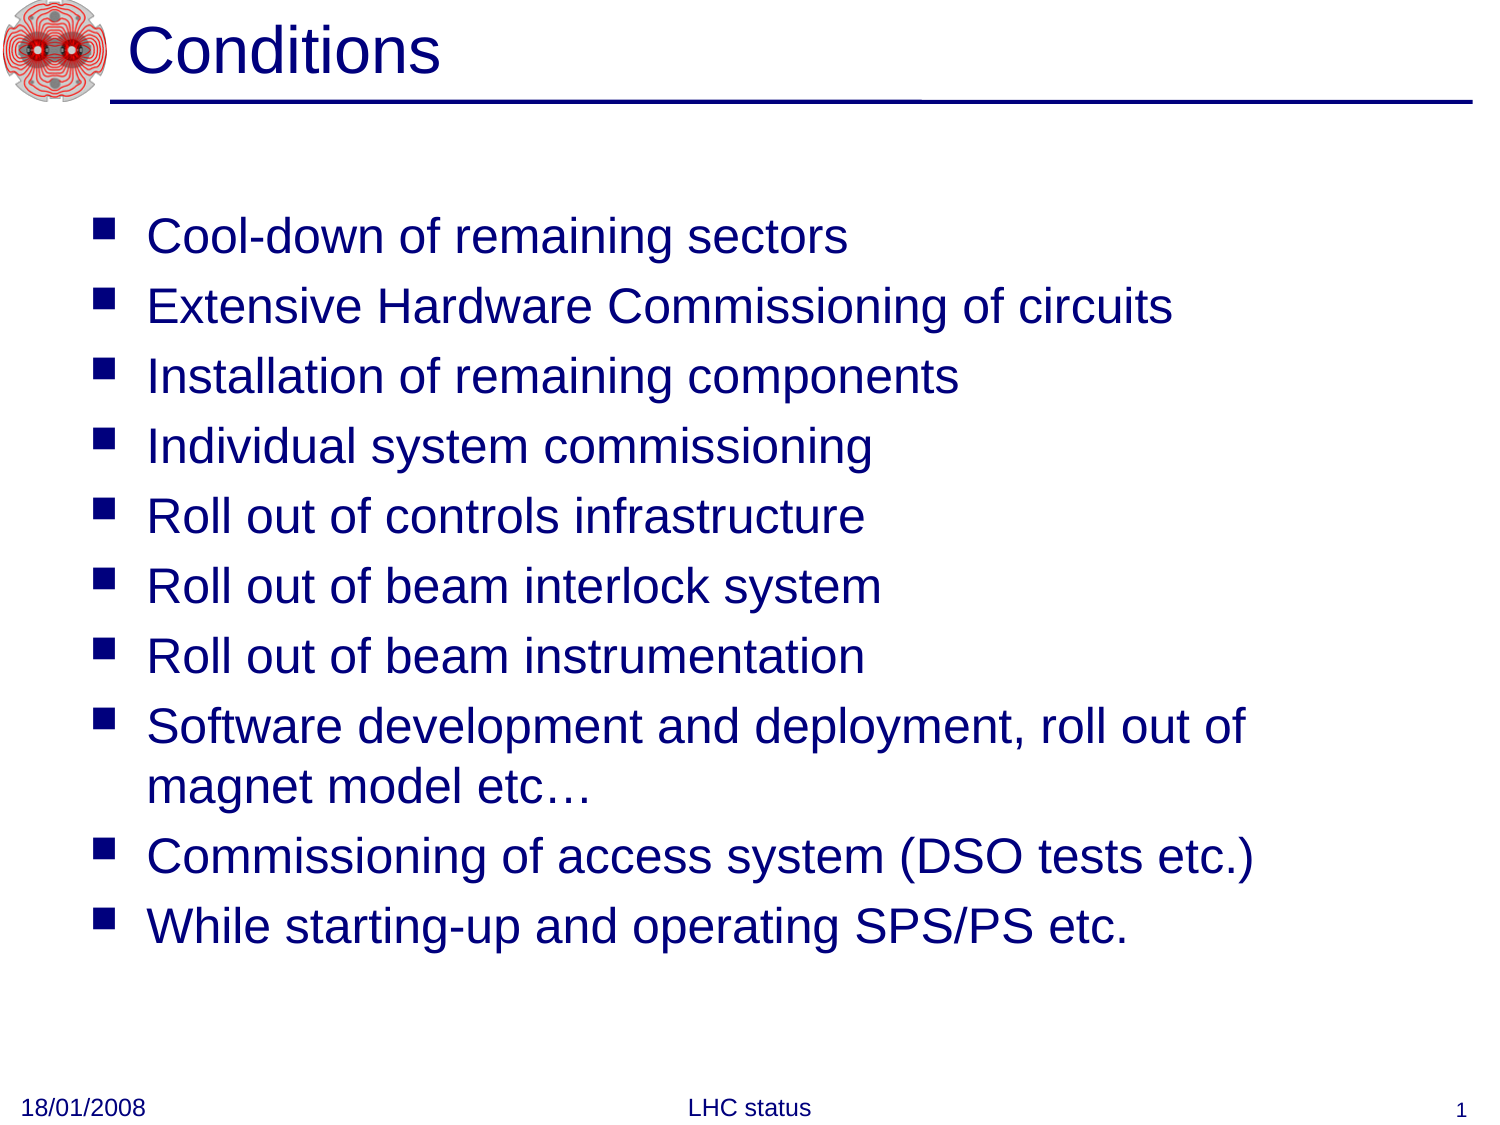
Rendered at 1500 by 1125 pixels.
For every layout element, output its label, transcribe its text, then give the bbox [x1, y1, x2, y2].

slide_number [5, 1085, 356, 1125]
picture [0, 0, 108, 103]
slide_number 1 [1131, 1087, 1483, 1125]
list Cool-down of remaining sectors Extensive Hardware Commissioning of circuits Installation of remaining components Individual system commissioning Roll out of controls infrastructure Roll out of beam interlock system Roll out of beam instrumentation Software development and deployment, roll out of magnet model etc… Commissioning of access system (DSO tests etc.) While starting-up and operating SPS/PS etc. [74, 196, 1426, 1036]
title Conditions [111, 3, 1463, 91]
footer LHC status [512, 1087, 988, 1125]
